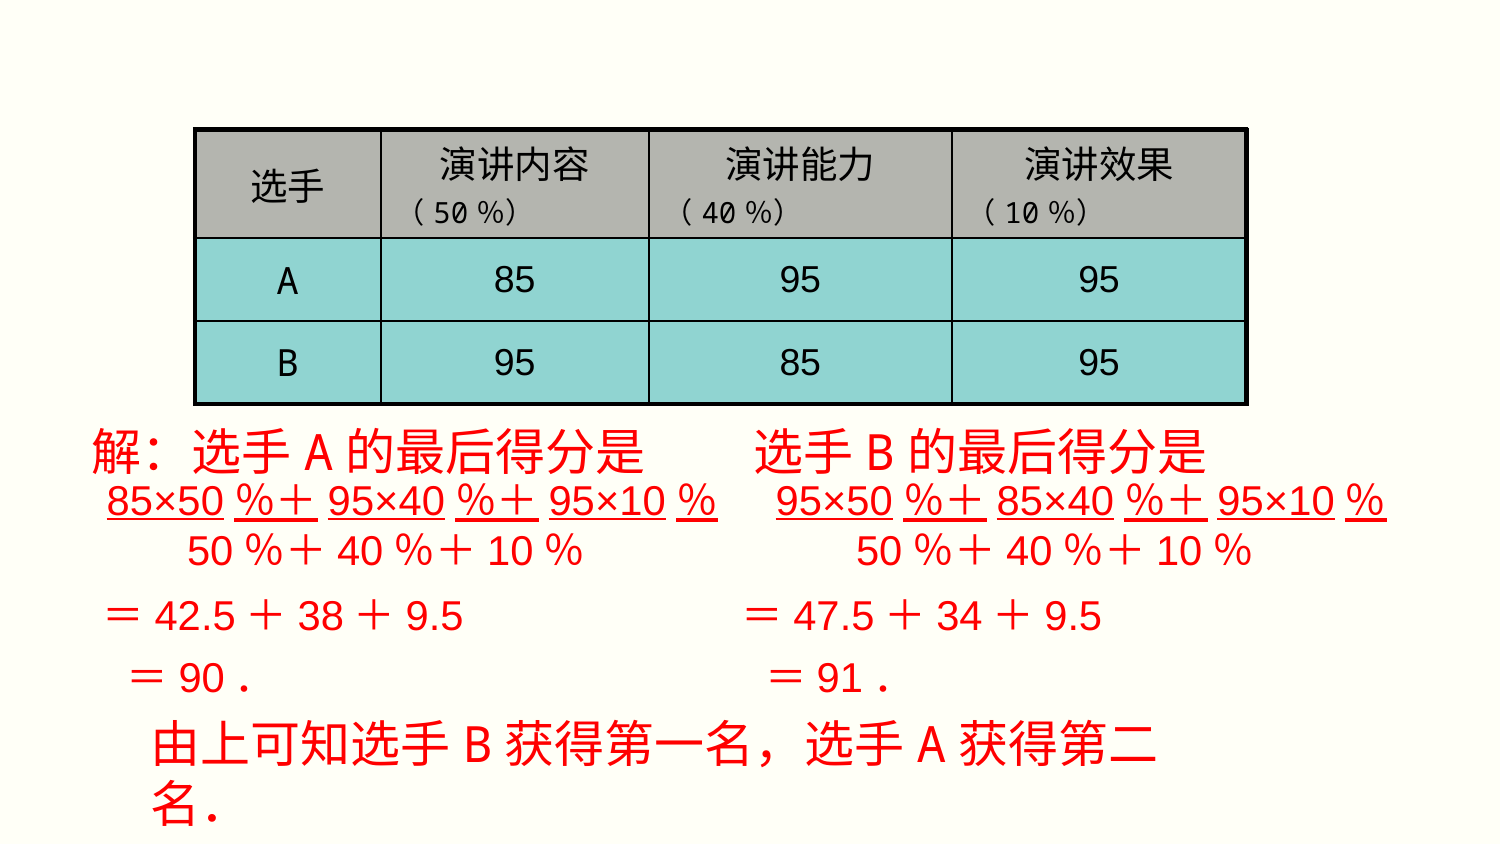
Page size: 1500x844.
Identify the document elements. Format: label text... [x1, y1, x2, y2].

table_header 演讲效果 （10％） [953, 132, 1244, 237]
table_cell 95 [382, 322, 648, 402]
table_header 选手 [197, 132, 380, 237]
table_cell 85 [650, 322, 951, 402]
table_cell A [197, 239, 380, 320]
table_cell 95 [953, 239, 1244, 320]
table_cell 95 [650, 239, 951, 320]
table_cell 95 [953, 322, 1244, 402]
table_cell B [197, 322, 380, 402]
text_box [738, 412, 1409, 710]
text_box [76, 412, 736, 710]
text_box 由上可知选手B获得第一名，选手A获得第二名． [135, 718, 1258, 841]
table_cell 85 [382, 239, 648, 320]
table_header 演讲能力 （40％） [650, 132, 951, 237]
table_header 演讲内容 （50％） [382, 132, 648, 237]
